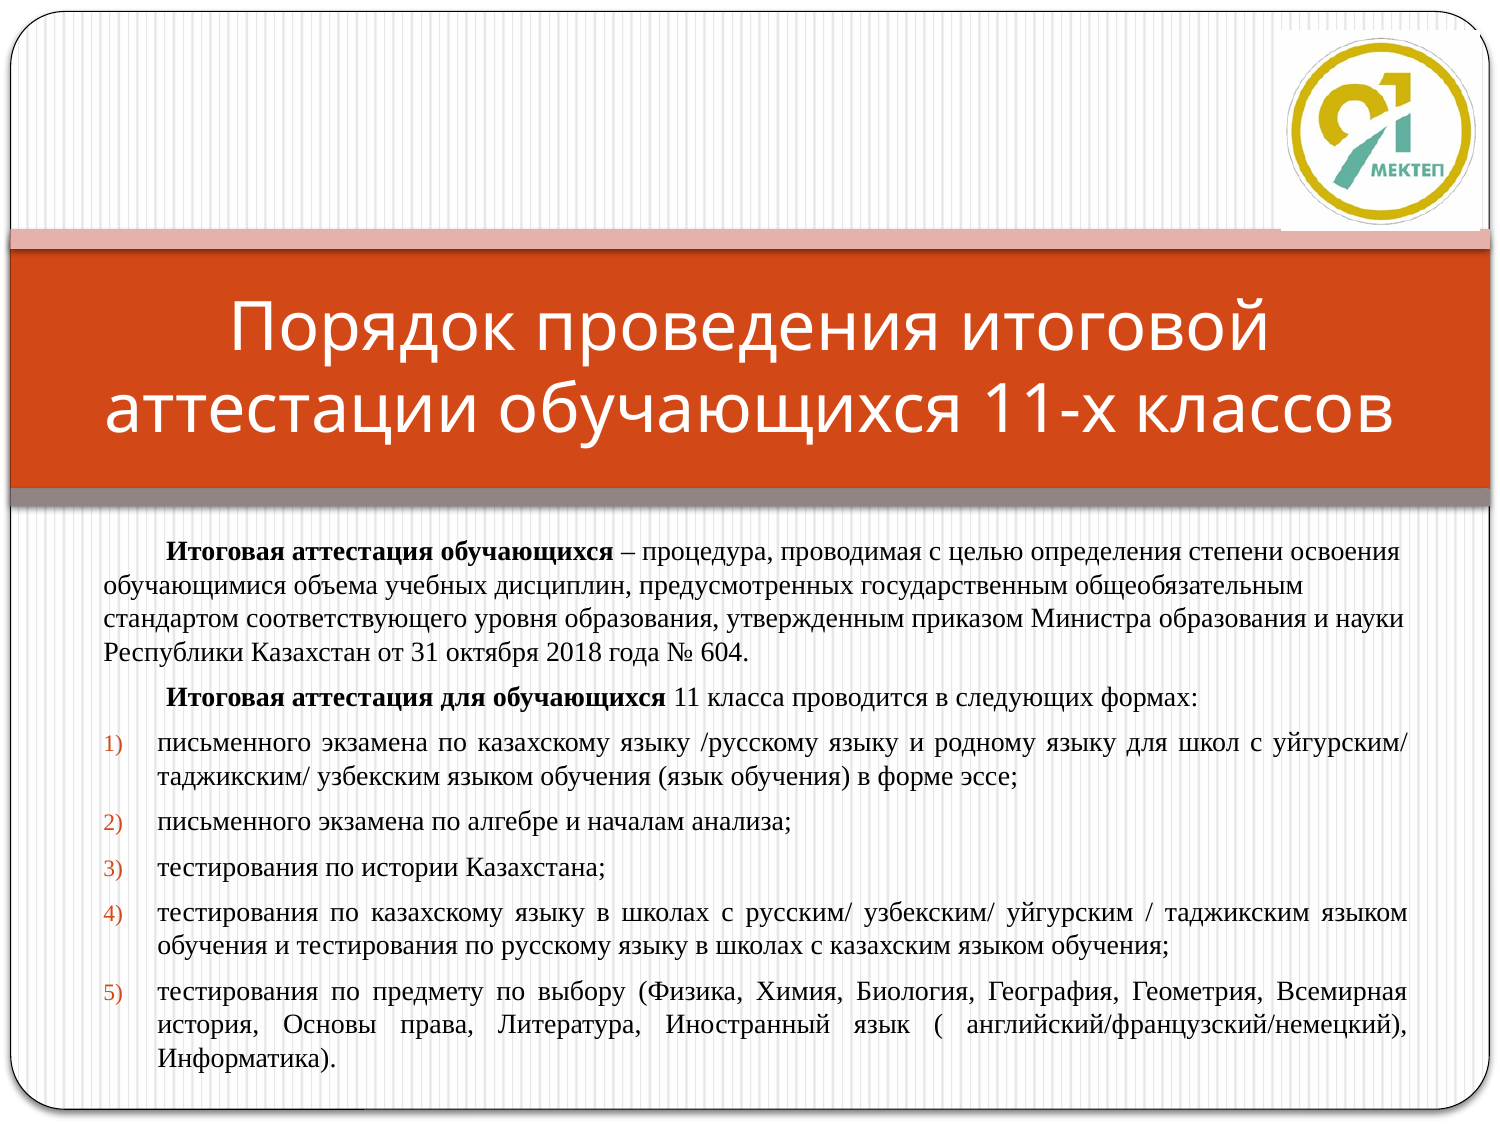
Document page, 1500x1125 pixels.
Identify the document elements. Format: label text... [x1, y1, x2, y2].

title Порядок проведения итоговой аттестации обучающихся 11-х классов [75, 247, 1425, 489]
picture [1281, 30, 1480, 232]
subtitle Итоговая аттестация обучающихся – процедура, проводимая с целью определения степени освоения обучающимися объема учебных дисциплин, предусмотренных государственным общеобязательным стандартом соответствующего уровня образования, утвержденным приказом Министра образования и науки Республики Казахстан от 31 октября 2018 года № 604. Итоговая аттестация для обучающихся 11 класса проводится в следующих формах: письменного экзамена по казахскому языку /русскому языку и родному языку для школ с уйгурским/ таджикским/ узбекским языком обучения (язык обучения) в форме эссе; письменного экзамена по алгебре и началам анализа; тестирования по истории Казахстана; тестирования по казахскому языку в школах с русским/ узбекским/ уйгурским / таджикским языком обучения и тестирования по русскому языку в школах с казахским языком обучения; тестирования по предмету по выбору (Физика, Химия, Биология, География, Геометрия, Всемирная история, Основы права, Литература, Иностранный язык ( английский/французский/немецкий), Информатика). [88, 525, 1424, 1083]
